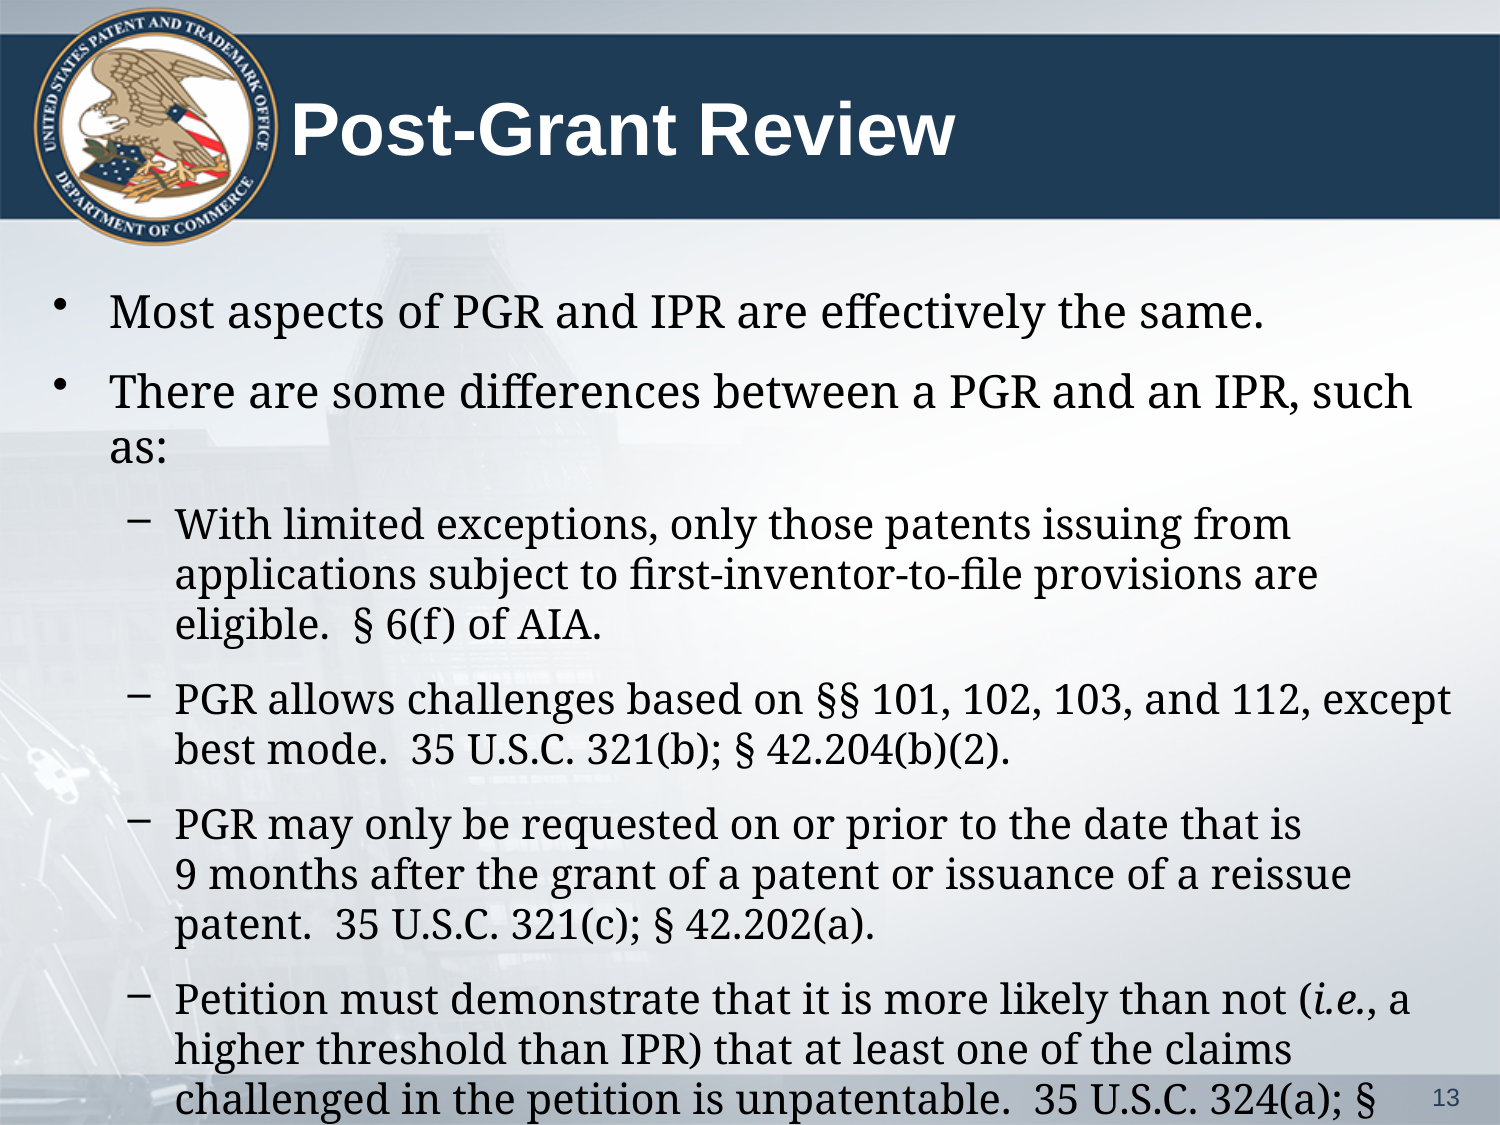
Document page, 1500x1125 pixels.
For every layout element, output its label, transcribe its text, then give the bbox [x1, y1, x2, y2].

slide_number 13 [1162, 1037, 1475, 1113]
picture [0, 0, 1500, 1125]
title Post-Grant Review [275, 37, 1450, 213]
list Most aspects of PGR and IPR are effectively the same. There are some differences between a PGR and an IPR, such as: With limited exceptions, only those patents issuing from applications subject to first-inventor-to-file provisions are eligible. § 6(f) of AIA. PGR allows challenges based on §§ 101, 102, 103, and 112, except best mode. 35 U.S.C. 321(b); § 42.204(b)(2). PGR may only be requested on or prior to the date that is 9 months after the grant of a patent or issuance of a reissue patent. 35 U.S.C. 321(c); § 42.202(a). Petition must demonstrate that it is more likely than not (i.e., a higher threshold than IPR) that at least one of the claims challenged in the petition is unpatentable. 35 U.S.C. 324(a); § 42.208(c). [37, 275, 1475, 1030]
